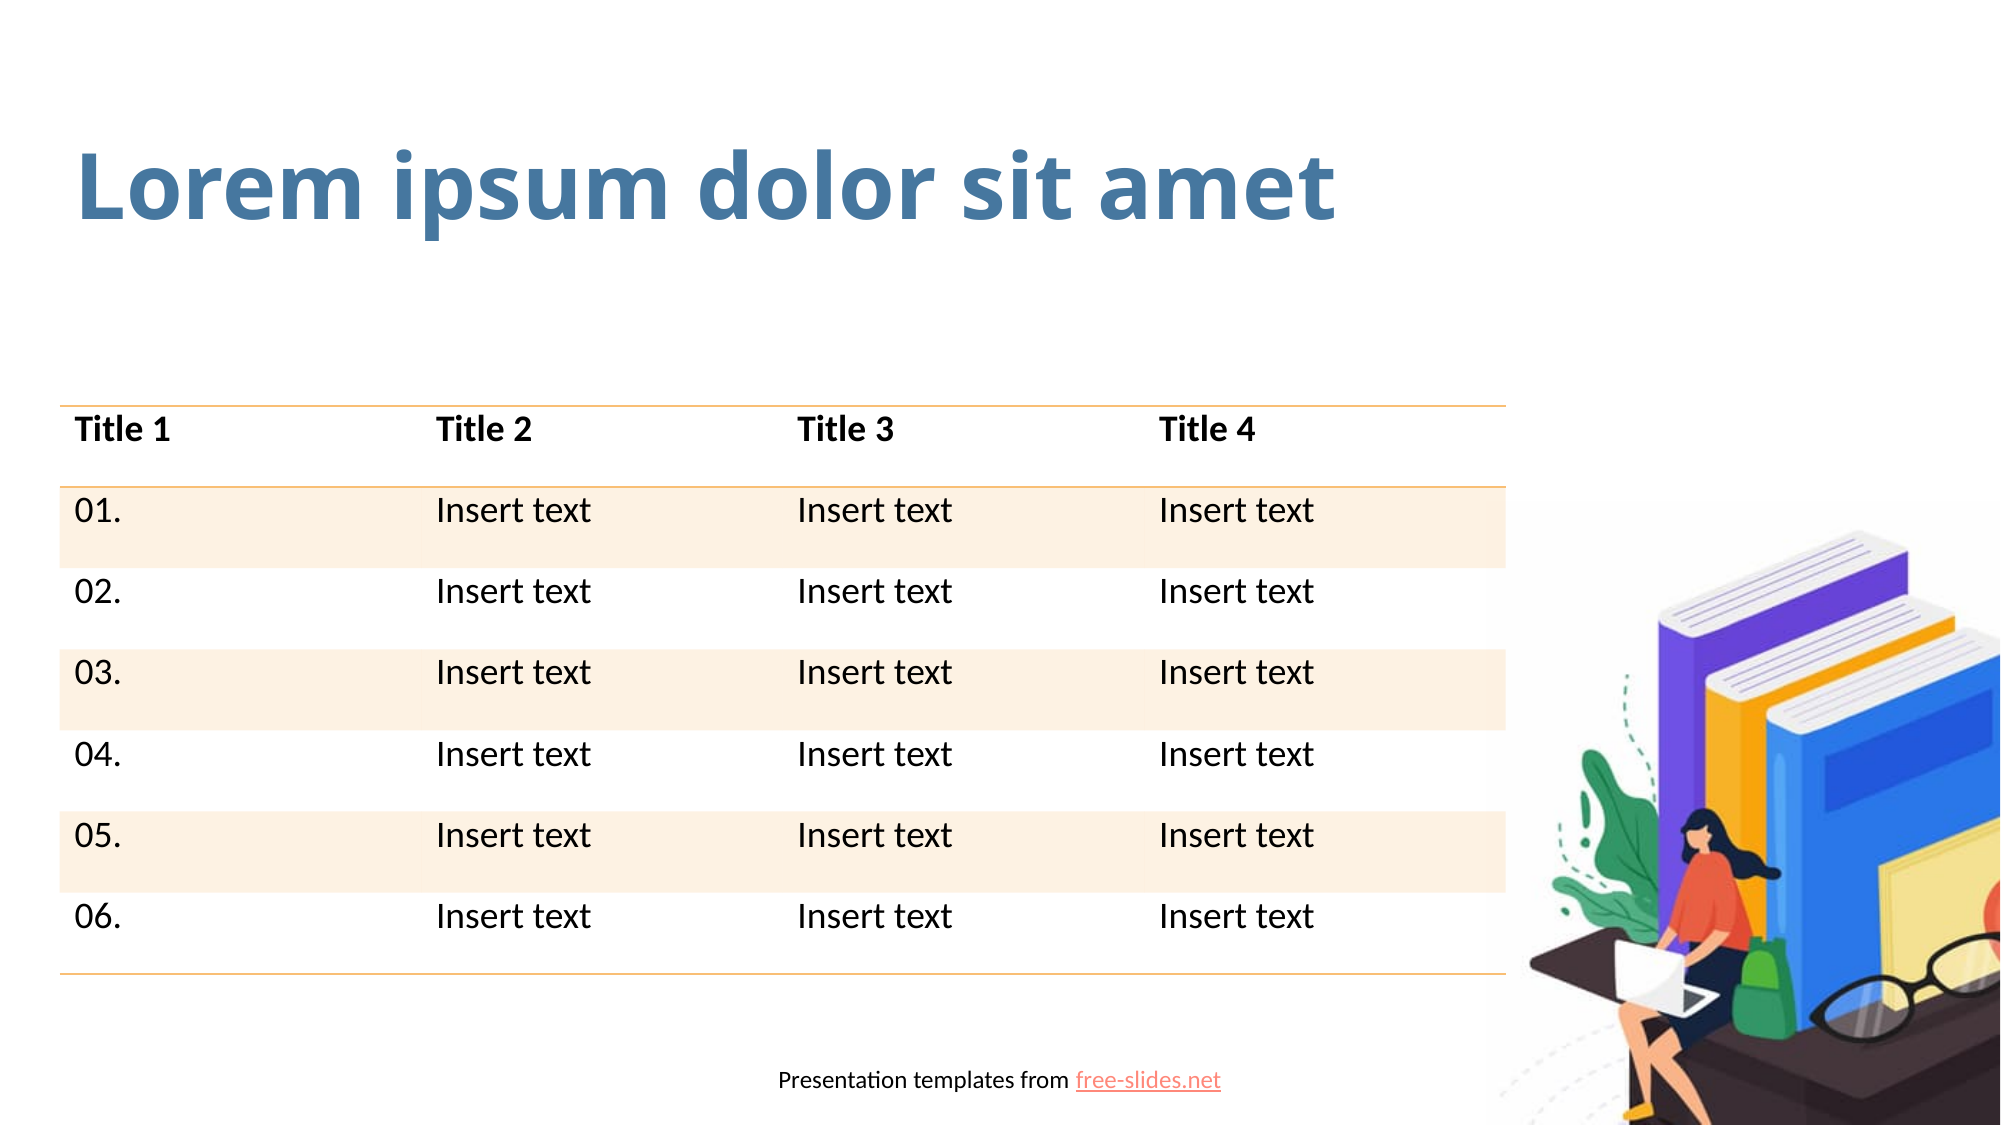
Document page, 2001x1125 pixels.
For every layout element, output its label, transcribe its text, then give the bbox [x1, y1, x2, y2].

table_cell Insert text [421, 488, 783, 568]
table_cell Insert text [783, 811, 1144, 893]
table_cell Insert text [1144, 649, 1506, 730]
table_cell 05. [60, 811, 421, 893]
table_cell 06. [60, 893, 421, 973]
table_cell Insert text [1144, 568, 1506, 649]
table_cell Insert text [421, 893, 783, 973]
table_header Title 2 [421, 407, 783, 486]
table_cell Insert text [421, 811, 783, 893]
table_cell 01. [60, 488, 421, 568]
table_header Title 1 [60, 407, 421, 486]
table_cell Insert text [783, 649, 1144, 730]
table_cell Insert text [1144, 811, 1506, 893]
table_cell Insert text [783, 893, 1144, 973]
table_cell Insert text [783, 488, 1144, 568]
table_cell Insert text [783, 730, 1144, 811]
table_cell Insert text [1144, 488, 1506, 568]
table_cell 04. [60, 730, 421, 811]
table_cell Insert text [1144, 893, 1506, 973]
table_cell Insert text [421, 730, 783, 811]
table_cell Insert text [1144, 730, 1506, 811]
table_cell 02. [60, 568, 421, 649]
table_cell 03. [60, 649, 421, 730]
title Lorem ipsum dolor sit amet [59, 81, 1916, 299]
table_header Title 4 [1144, 407, 1506, 486]
text_box Presentation templates from free-slides.net [650, 1056, 1350, 1117]
table_cell Insert text [783, 568, 1144, 649]
table_cell Insert text [421, 649, 783, 730]
table_header Title 3 [783, 407, 1144, 486]
picture [0, 0, 2001, 1125]
table_cell Insert text [421, 568, 783, 649]
